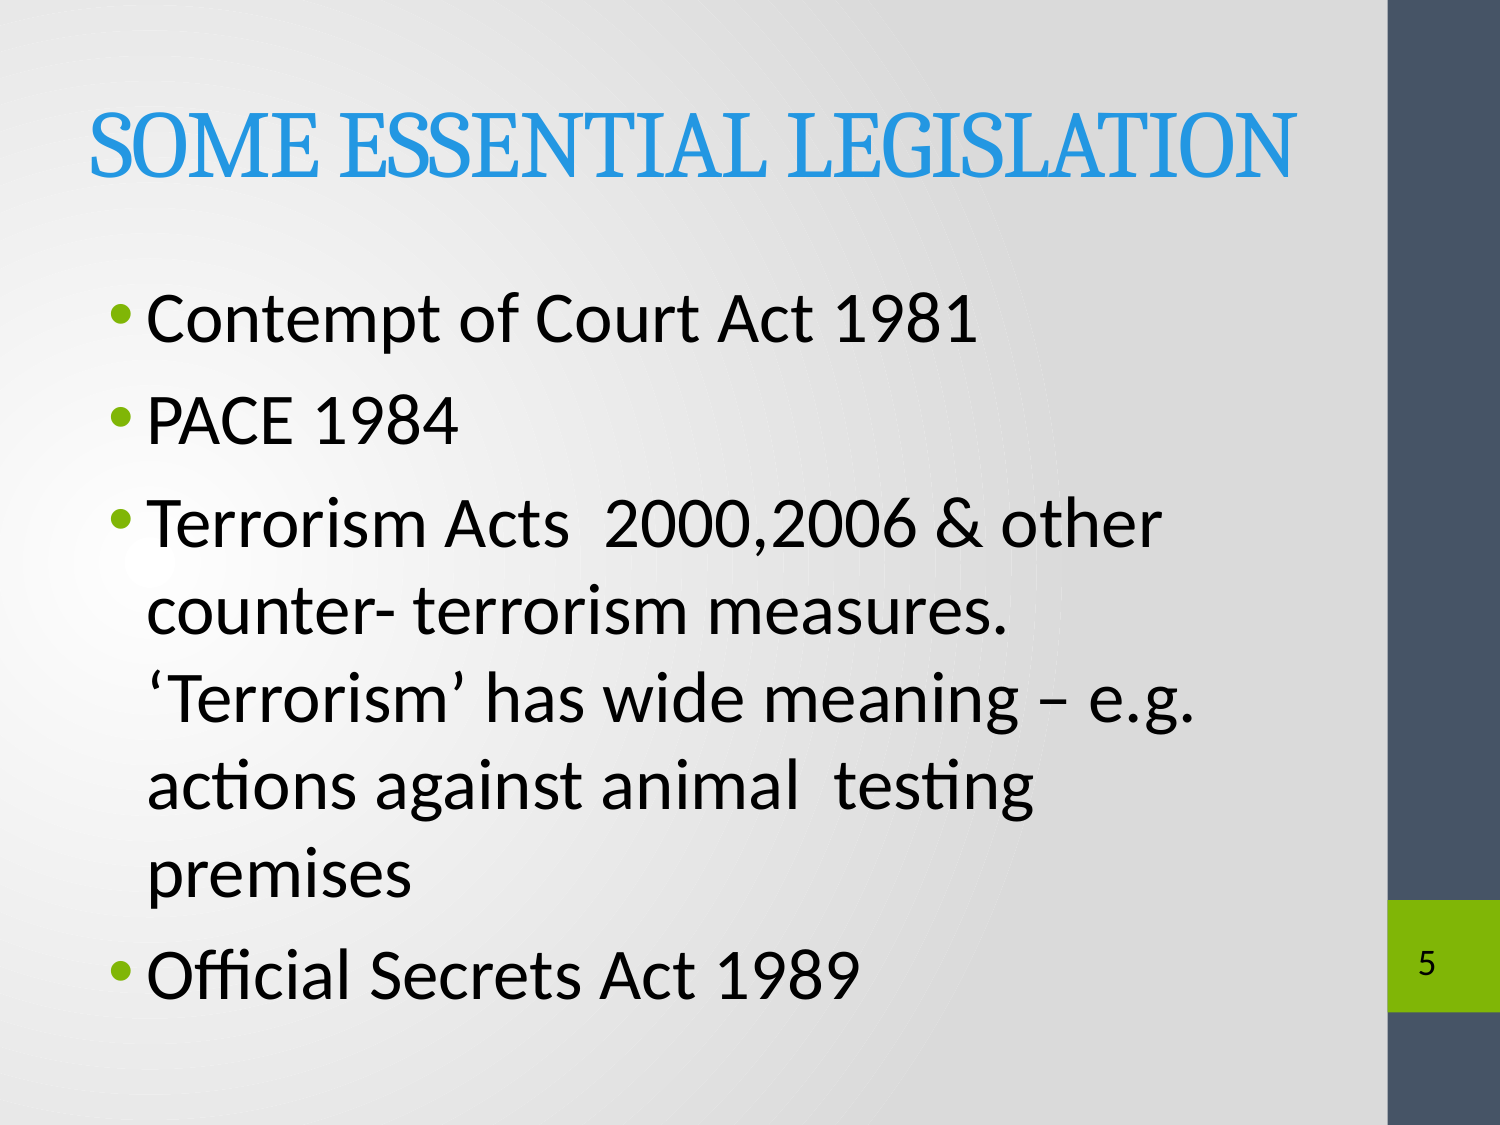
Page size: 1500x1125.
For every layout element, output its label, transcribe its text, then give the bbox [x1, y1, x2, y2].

slide_number 5 [1399, 926, 1490, 992]
title SOME ESSENTIAL LEGISLATION [75, 45, 1325, 233]
list Contempt of Court Act 1981 PACE 1984 Terrorism Acts 2000,2006 & other counter- terrorism measures. ‘Terrorism’ has wide meaning – e.g. actions against animal testing premises Official Secrets Act 1989 [75, 262, 1325, 1050]
